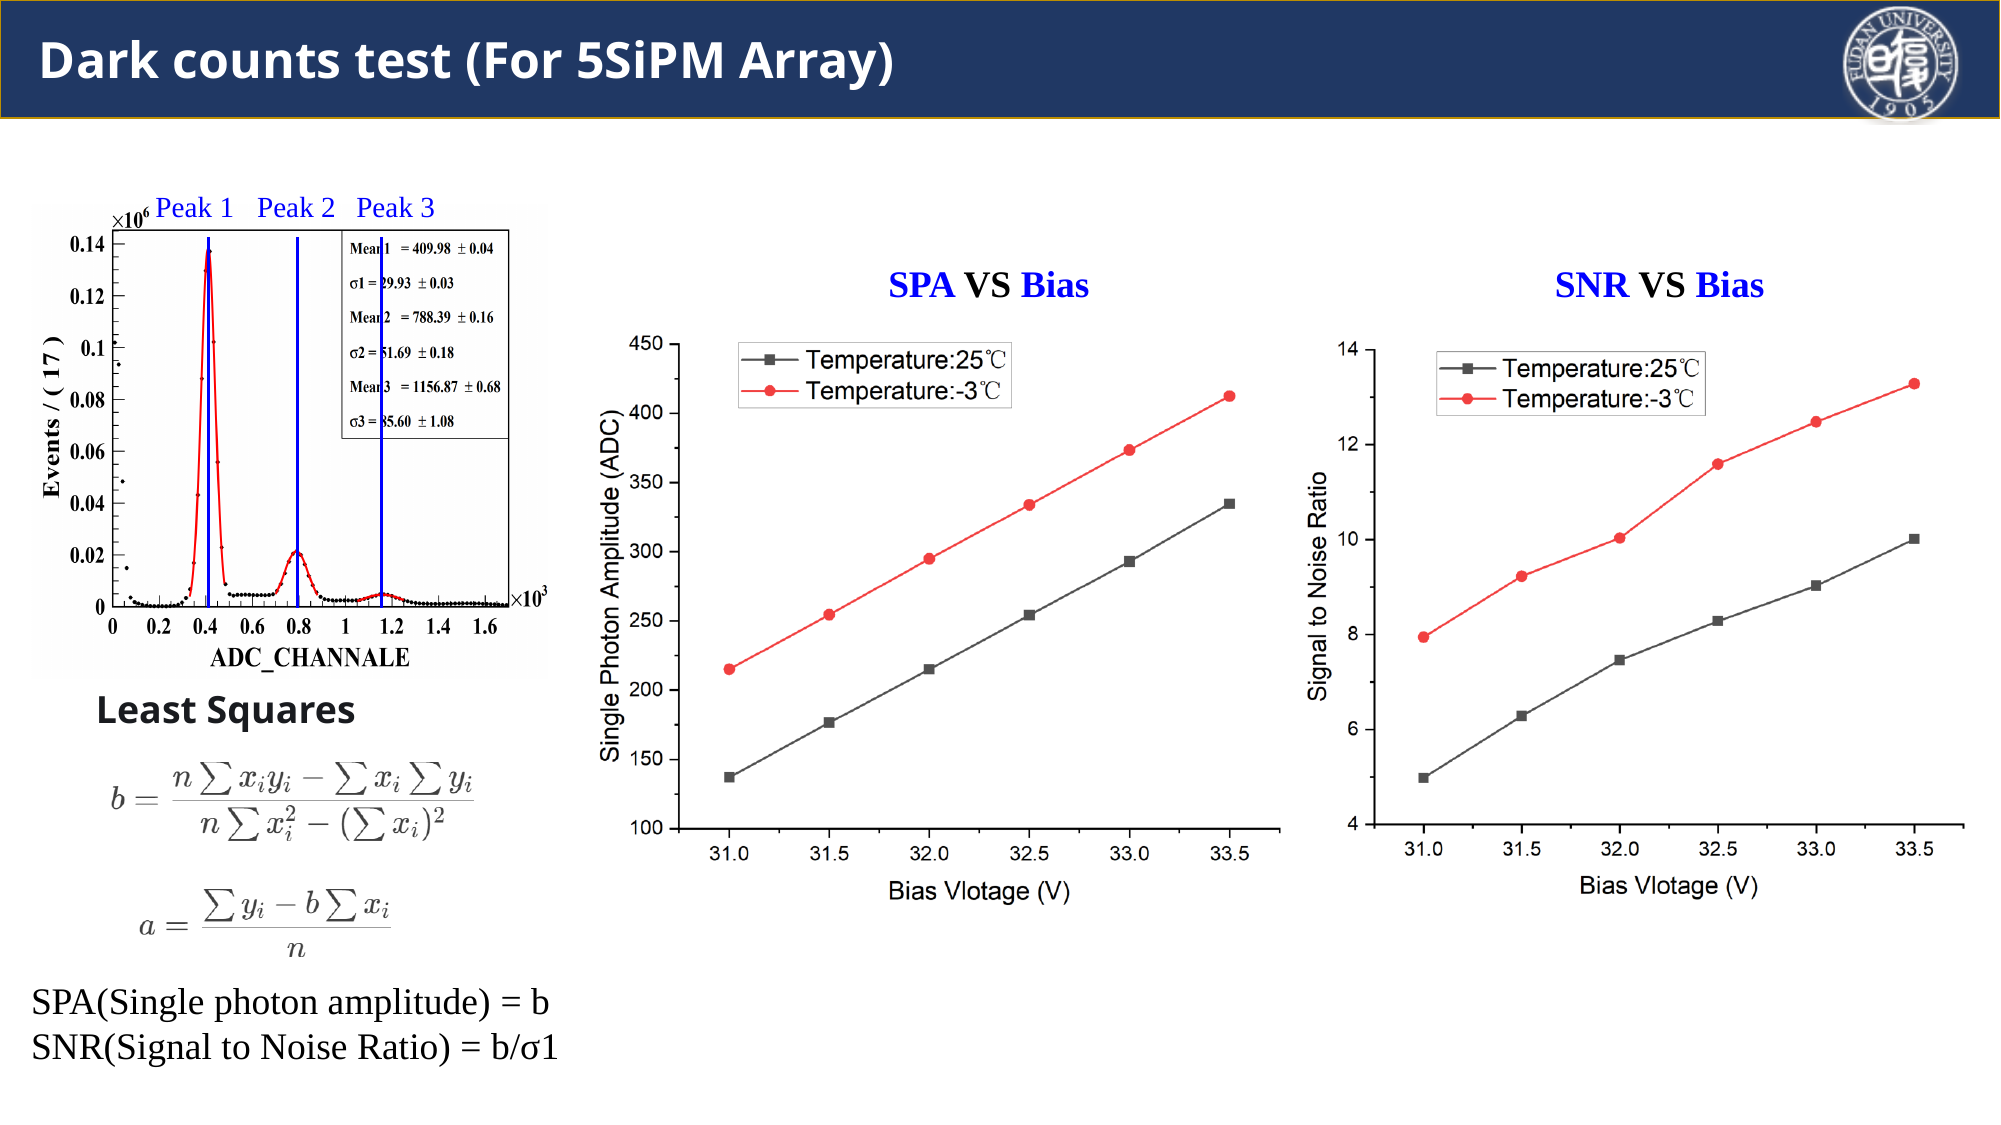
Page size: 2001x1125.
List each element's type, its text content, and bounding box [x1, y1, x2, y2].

text_box Dark counts test (For 5SiPM Array) [24, 21, 1609, 96]
text_box SNR VS Bias [1540, 252, 1826, 312]
text_box [0, 0, 2000, 119]
picture [112, 868, 407, 972]
text_box Least Squares [81, 679, 539, 739]
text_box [31, 180, 548, 679]
picture [1842, 6, 1963, 125]
picture [72, 739, 507, 862]
text_box SPA(Single photon amplitude) = b SNR(Signal to Noise Ratio) = b/σ1 [16, 969, 580, 1075]
text_box SPA VS Bias [873, 252, 1120, 312]
picture [583, 328, 1982, 913]
